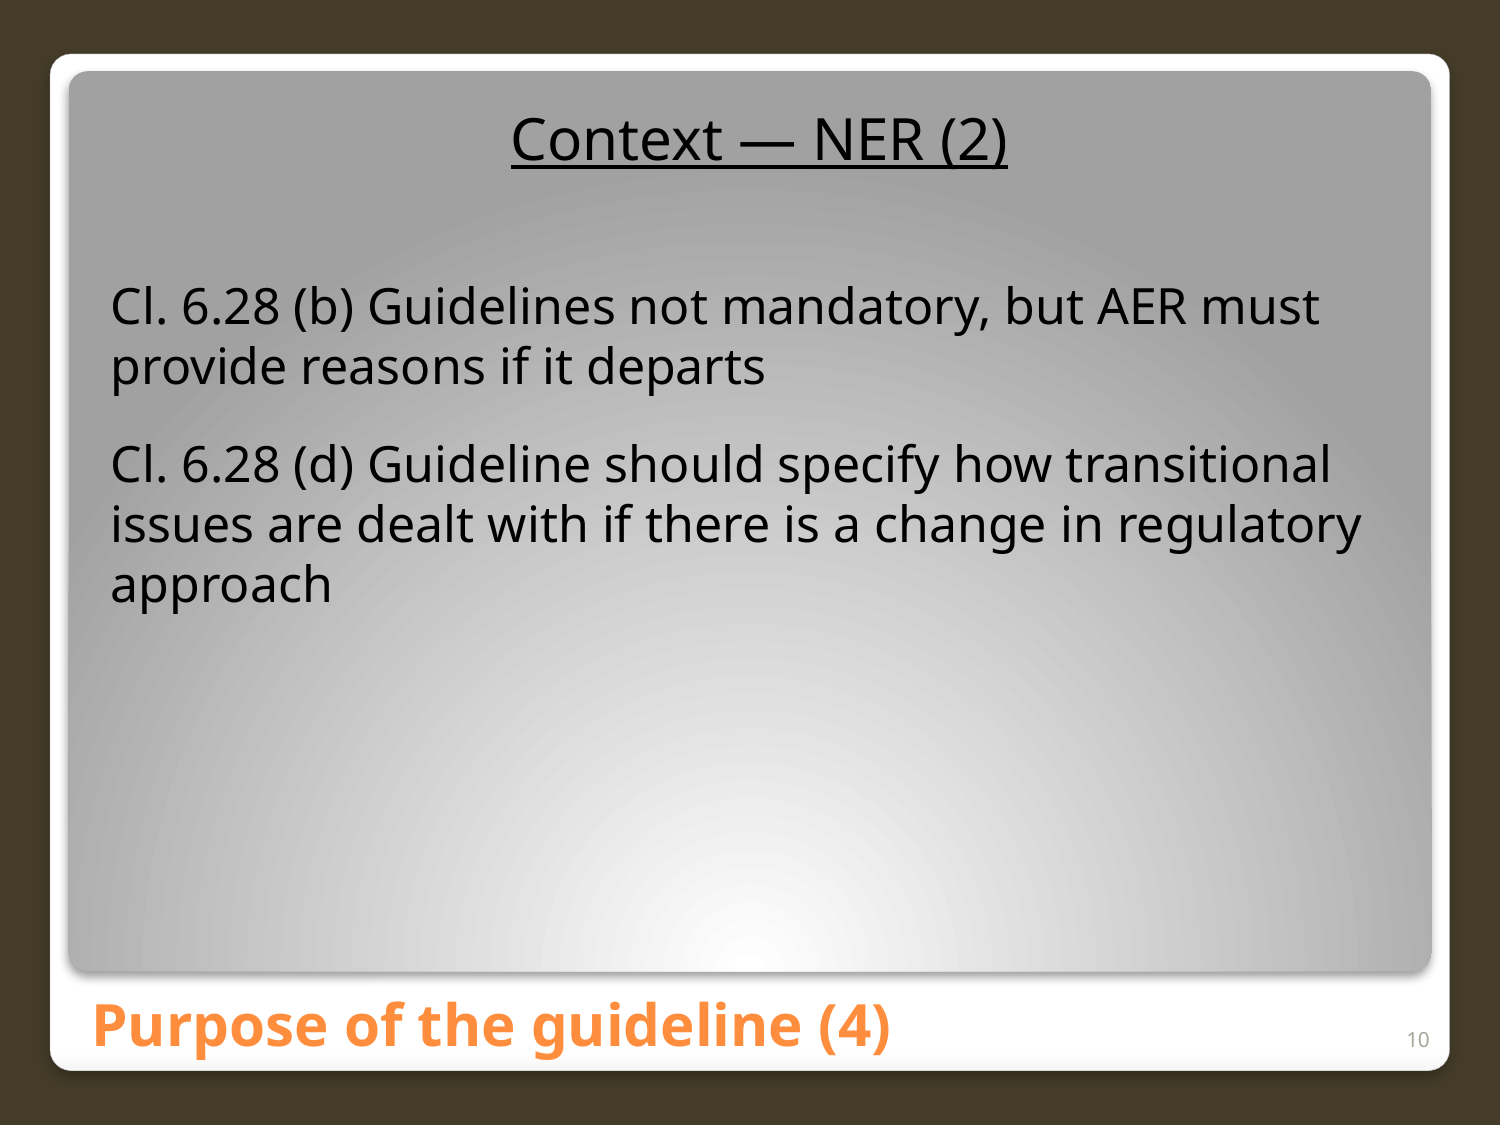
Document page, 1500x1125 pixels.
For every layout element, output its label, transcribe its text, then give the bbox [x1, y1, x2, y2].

slide_number 10 [1376, 1002, 1445, 1063]
list Context — NER (2) Cl. 6.28 (b) Guidelines not mandatory, but AER must provide reasons if it departs Cl. 6.28 (d) Guideline should specify how transitional issues are dealt with if there is a change in regulatory approach [80, 86, 1424, 965]
title Purpose of the guideline (4) [76, 940, 1376, 1066]
